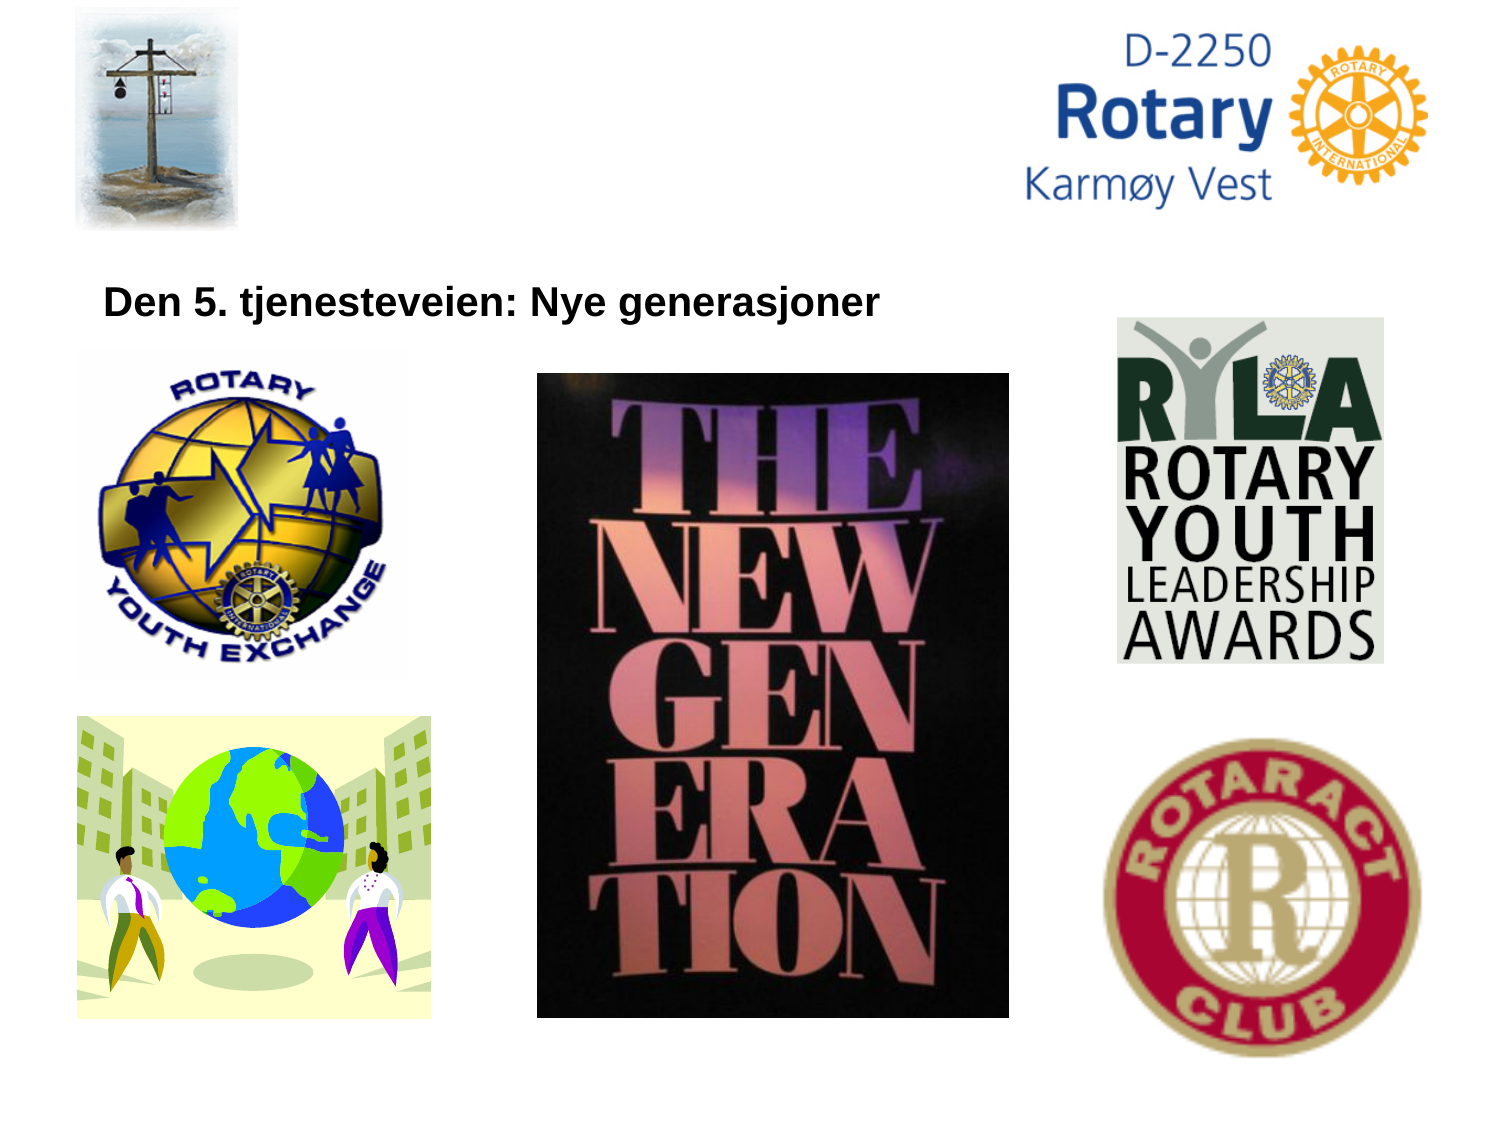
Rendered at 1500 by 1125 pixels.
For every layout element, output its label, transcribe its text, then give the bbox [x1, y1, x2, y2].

picture [1092, 727, 1436, 1071]
picture [1115, 314, 1384, 666]
text_box Den 5. tjenesteveien: Nye generasjoner [88, 267, 1448, 332]
picture [537, 373, 1009, 1018]
picture [76, 715, 432, 1020]
picture [77, 348, 407, 681]
picture [75, 7, 1428, 231]
